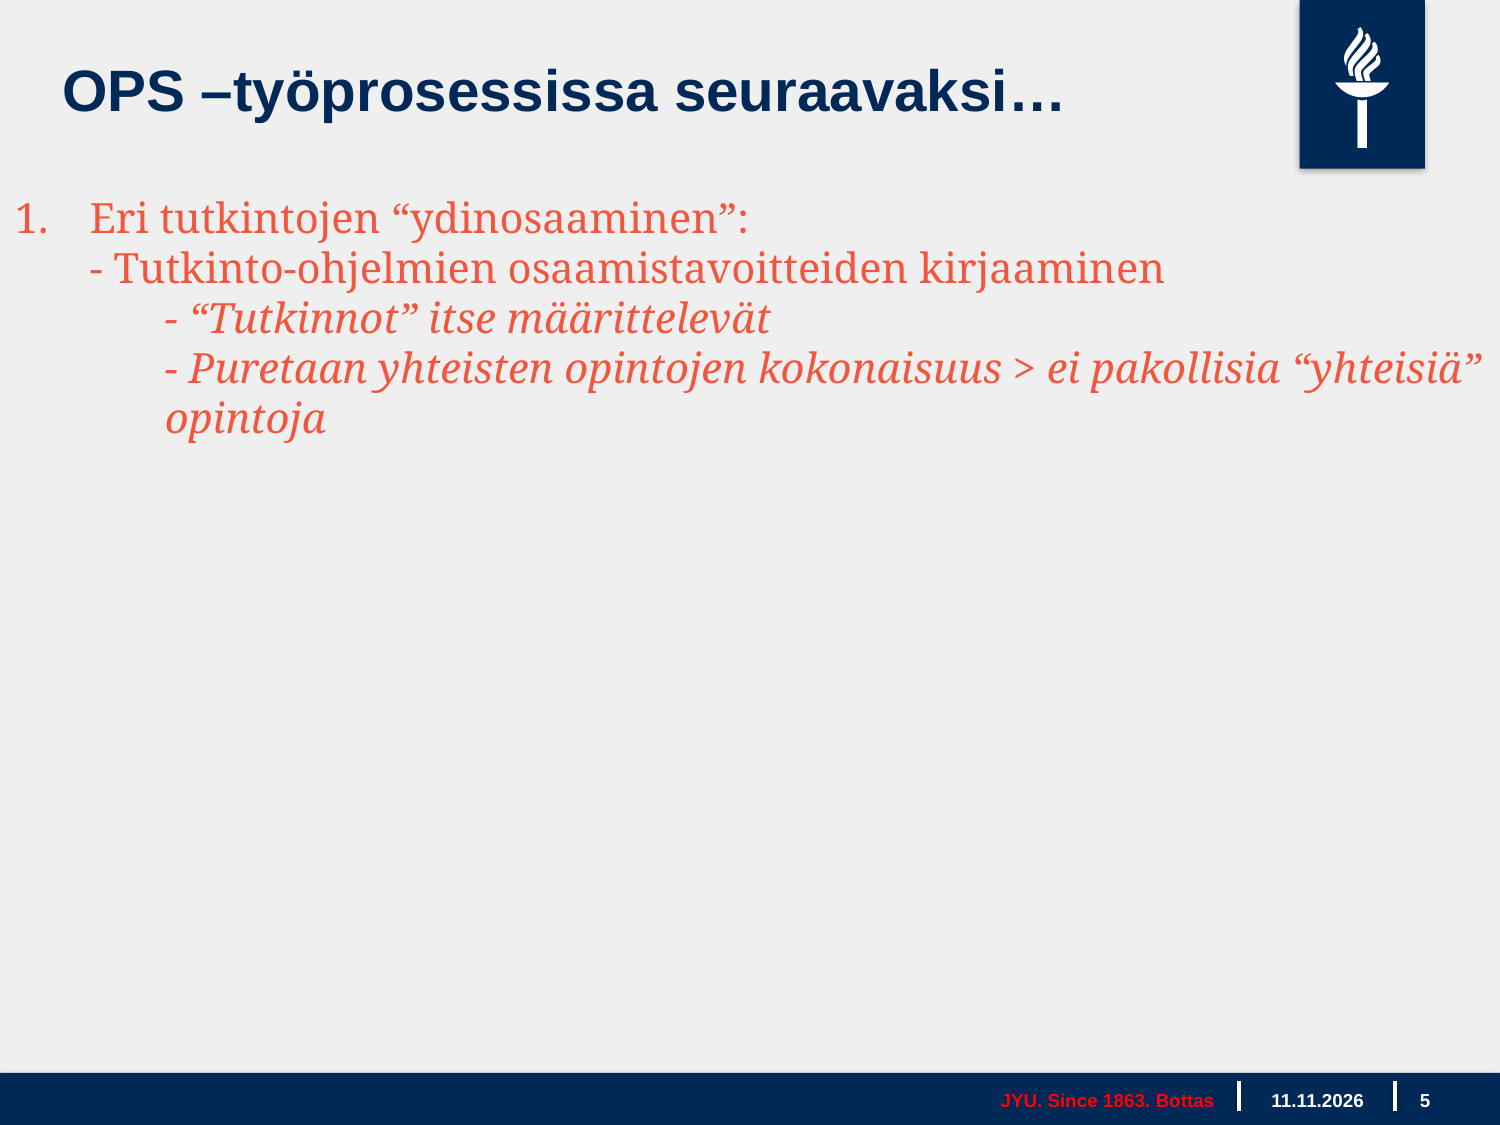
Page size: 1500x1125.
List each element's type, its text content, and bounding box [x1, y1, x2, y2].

picture [1335, 27, 1389, 148]
slide_number 5 [1405, 1081, 1480, 1112]
text_box OPS –työprosessissa seuraavaksi… [47, 34, 1285, 143]
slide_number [1249, 1081, 1386, 1112]
footer JYU. Since 1863. Bottas [876, 1081, 1229, 1112]
text_box Eri tutkintojen “ydinosaaminen”: - Tutkinto-ohjelmien osaamistavoitteiden kirjaaminen - “Tutkinnot” itse määrittelevät - Puretaan yhteisten opintojen kokonaisuus > ei pakollisia “yhteisiä” opintoja [0, 184, 1500, 549]
